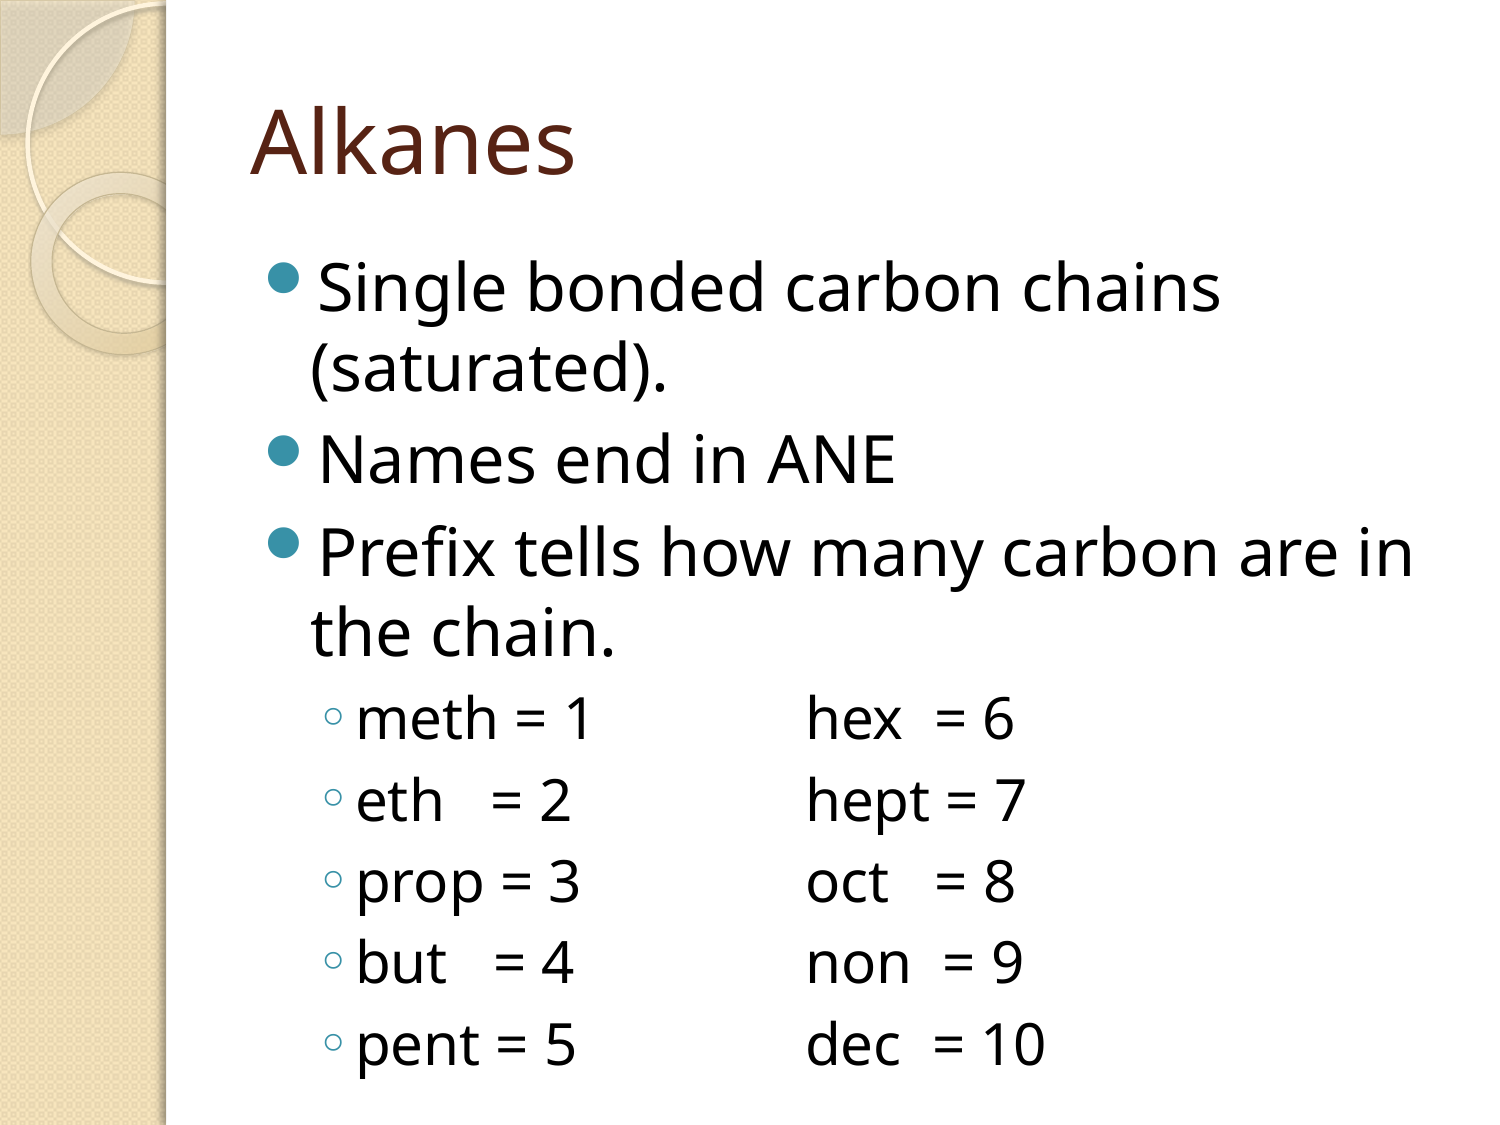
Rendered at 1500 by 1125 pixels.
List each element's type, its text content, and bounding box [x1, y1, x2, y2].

list Single bonded carbon chains (saturated). Names end in ANE Prefix tells how many carbon are in the chain. meth = 1 hex = 6 eth = 2 hept = 7 prop = 3 oct = 8 but = 4 non = 9 pent = 5 dec = 10 [235, 237, 1466, 1025]
title Alkanes [235, 45, 1466, 233]
